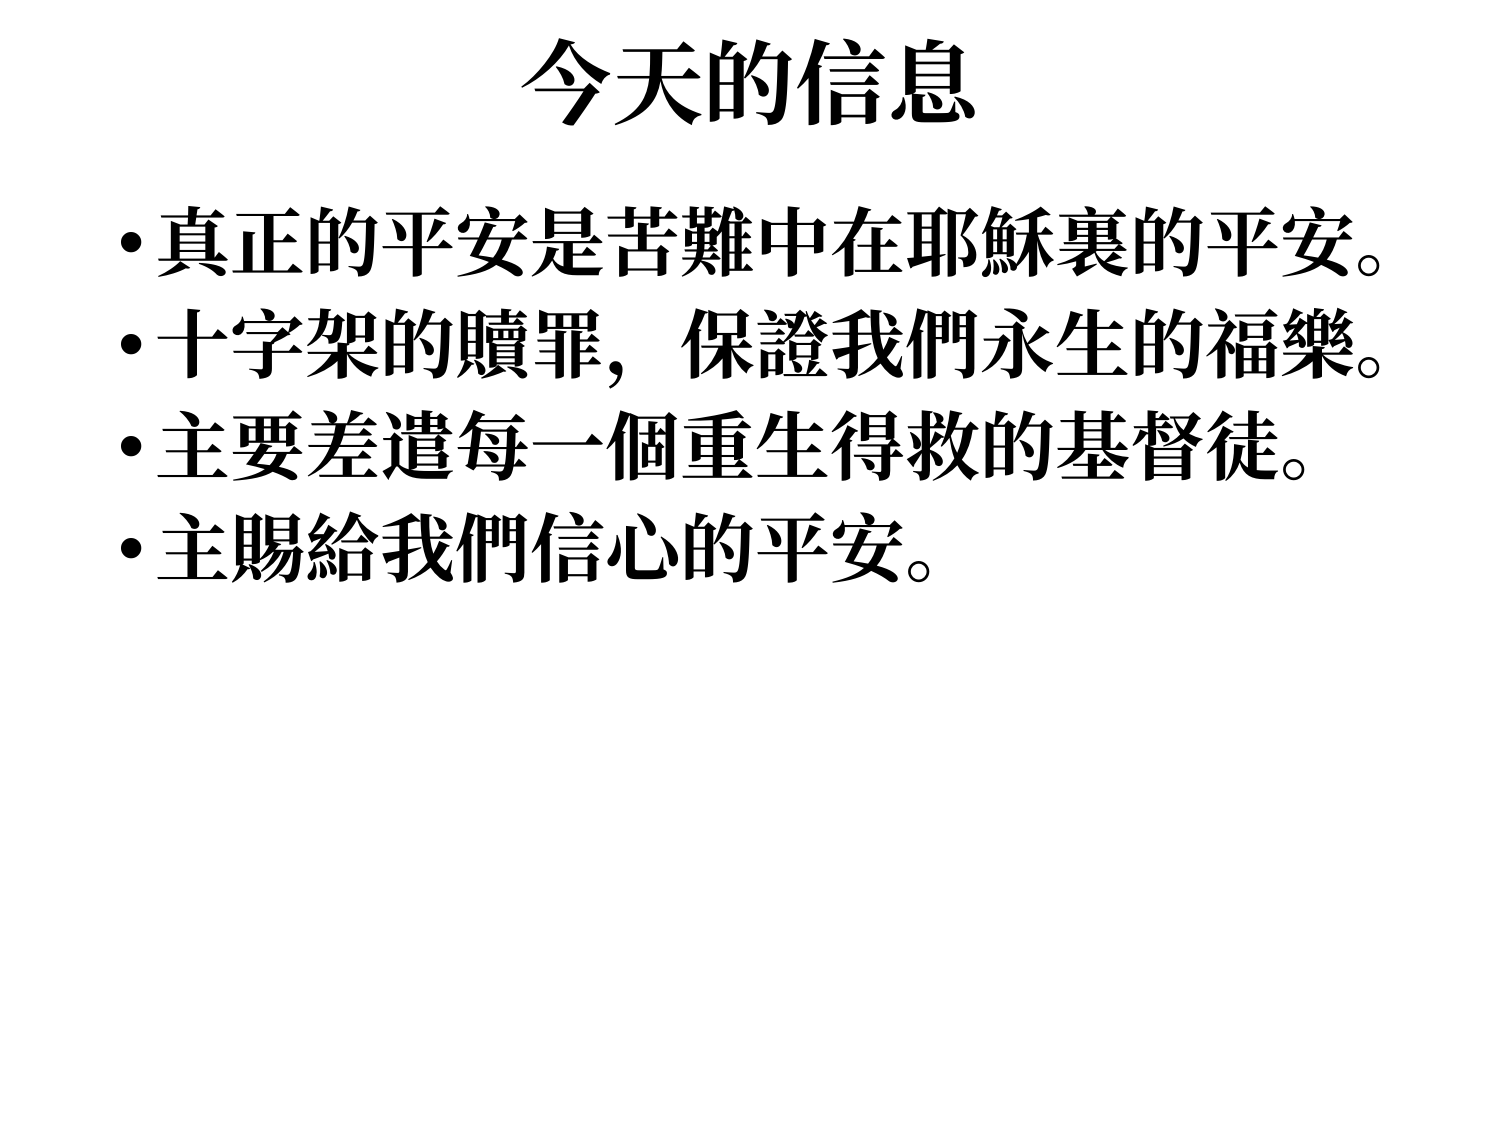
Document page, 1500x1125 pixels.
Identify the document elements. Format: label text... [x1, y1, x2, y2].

list 真正的平安是苦難中在耶穌裏的平安。 十字架的贖罪，保證我們永生的福樂。 主要差遣每一個重生得救的基督徒。 主賜給我們信心的平安。 [103, 198, 1397, 1014]
title 今天的信息 [103, 14, 1397, 162]
